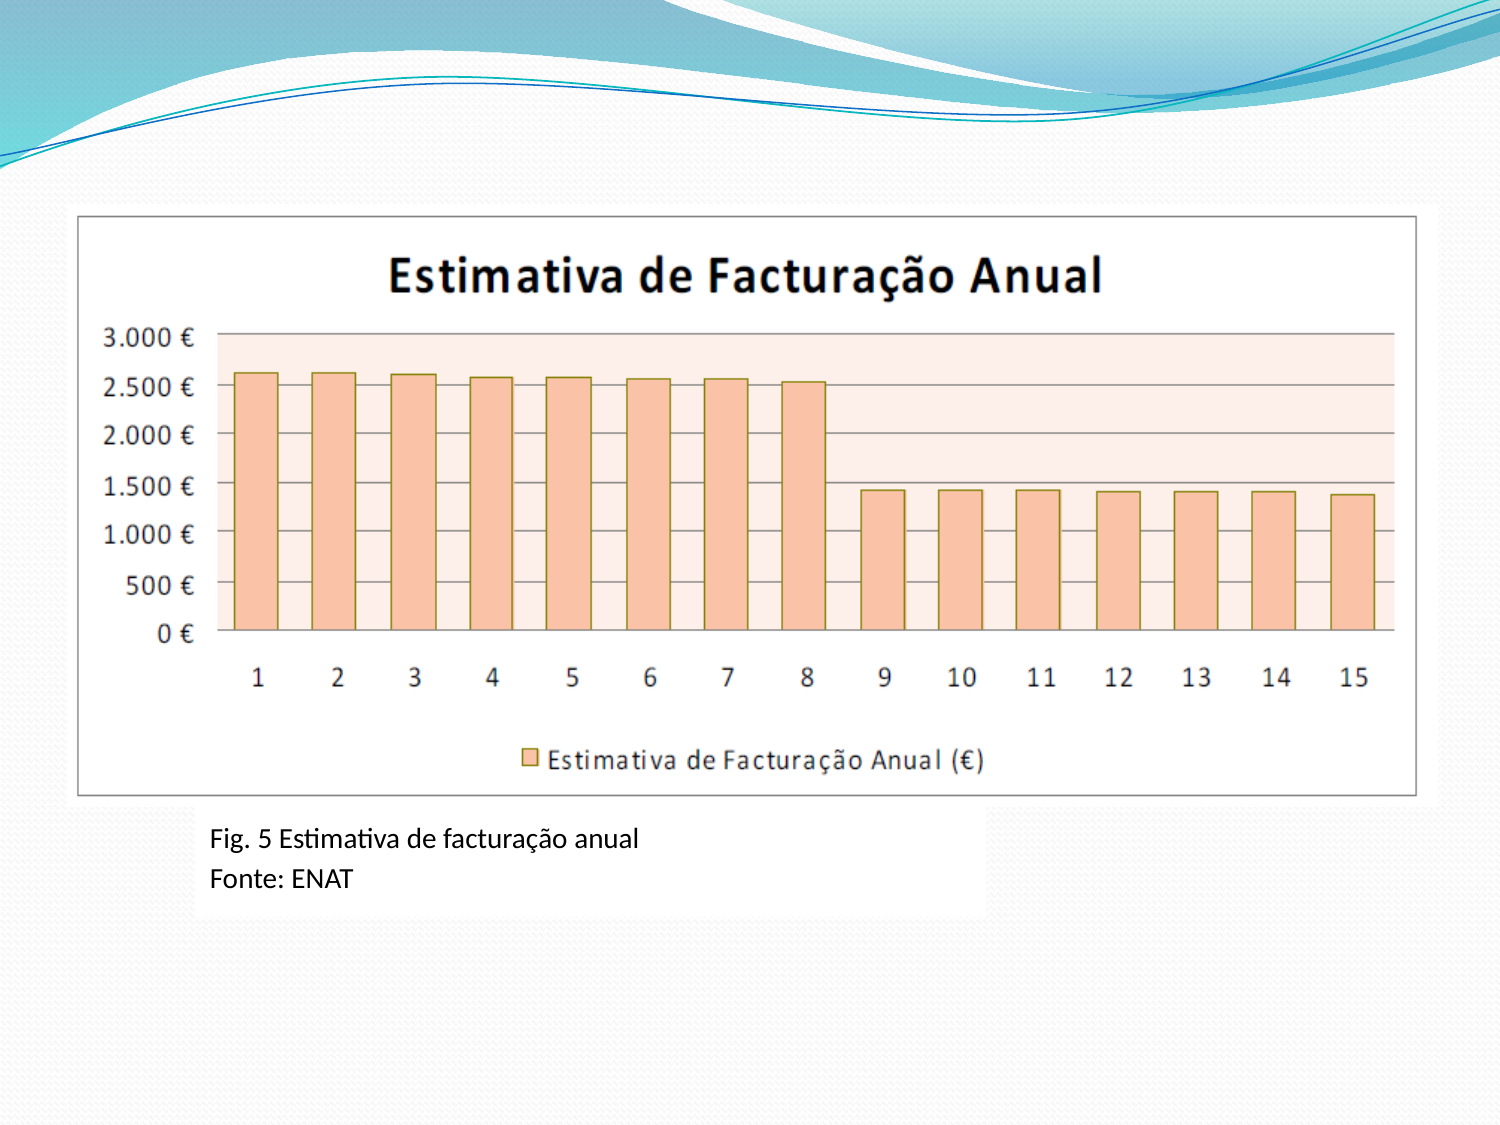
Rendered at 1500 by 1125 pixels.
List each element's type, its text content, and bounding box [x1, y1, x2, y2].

picture [67, 203, 1438, 807]
text_box Fig. 5 Estimativa de facturação anual Fonte: ENAT [194, 819, 987, 917]
